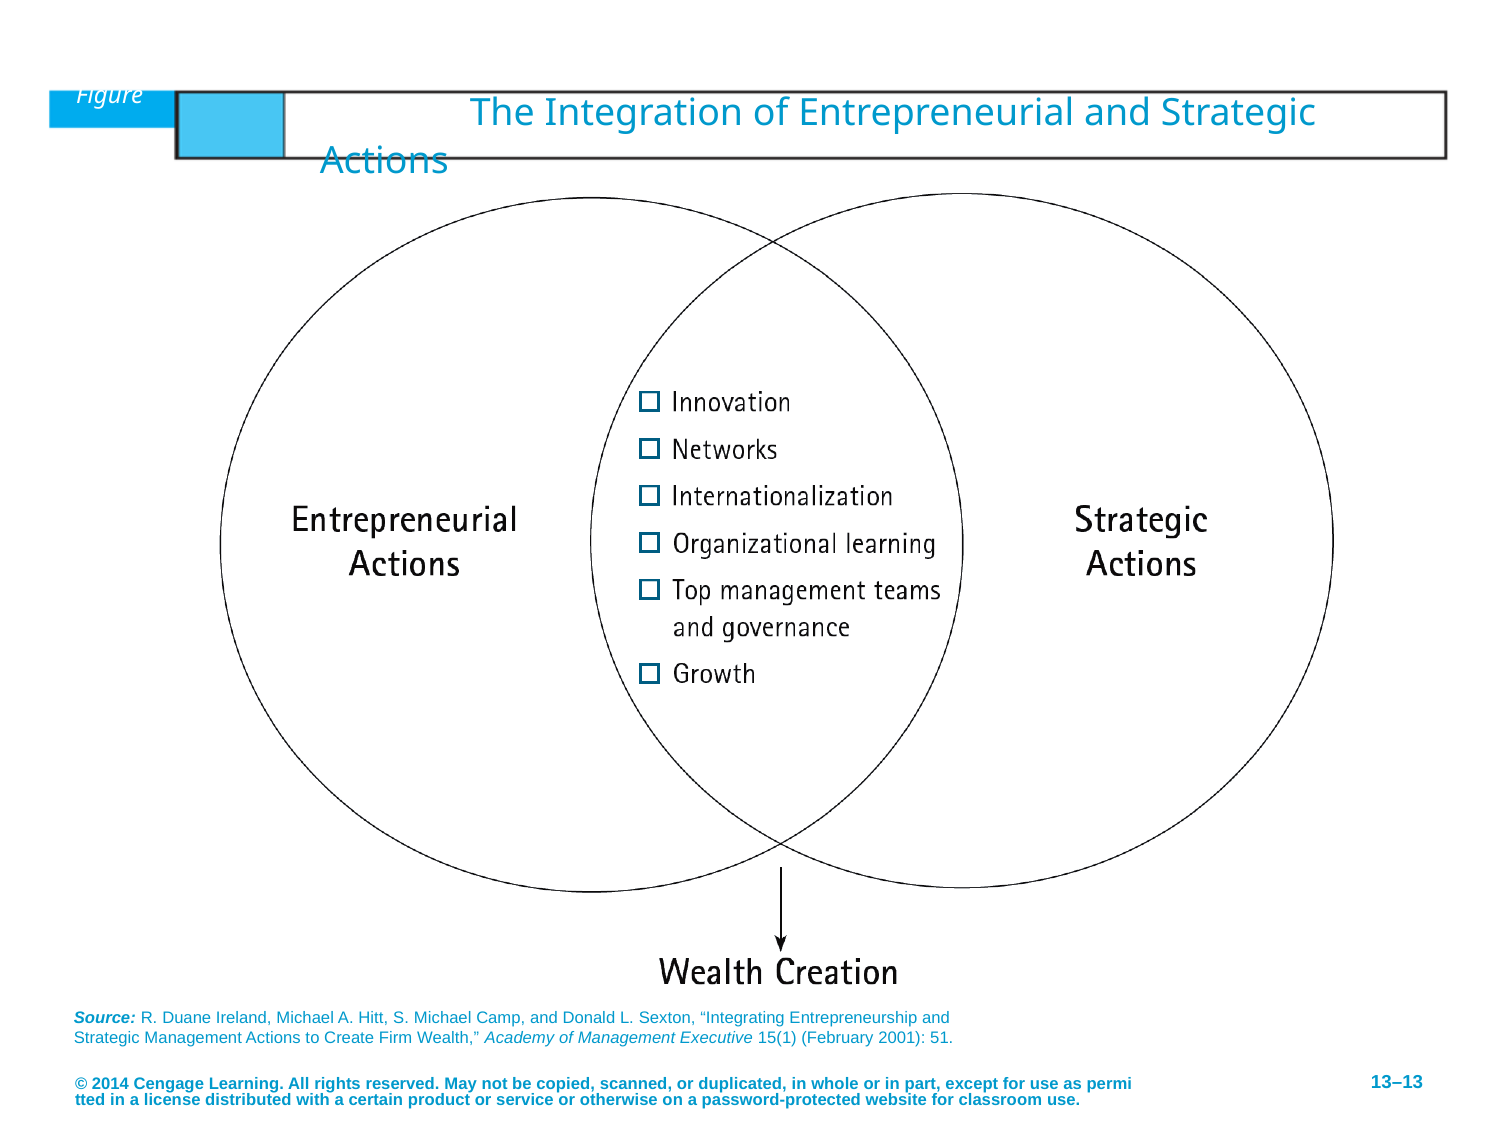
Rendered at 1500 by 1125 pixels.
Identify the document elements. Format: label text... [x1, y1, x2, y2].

title Figure 13.2 The Integration of Entrepreneurial and Strategic Actions [48, 88, 1449, 164]
text_box Source: R. Duane Ireland, Michael A. Hitt, S. Michael Camp, and Donald L. Sexton, “Integrating Entrepreneurship and Strategic Management Actions to Create Firm Wealth,” Academy of Management Executive 15(1) (February 2001): 51. [59, 999, 1025, 1054]
slide_number 13–13 [1210, 1062, 1424, 1100]
picture [212, 186, 1338, 988]
footer © 2014 Cengage Learning. All rights reserved. May not be copied, scanned, or duplicated, in whole or in part, except for use as permitted in a license distributed with a certain product or service or otherwise on a password-protected website for classroom use. [75, 1062, 1138, 1100]
